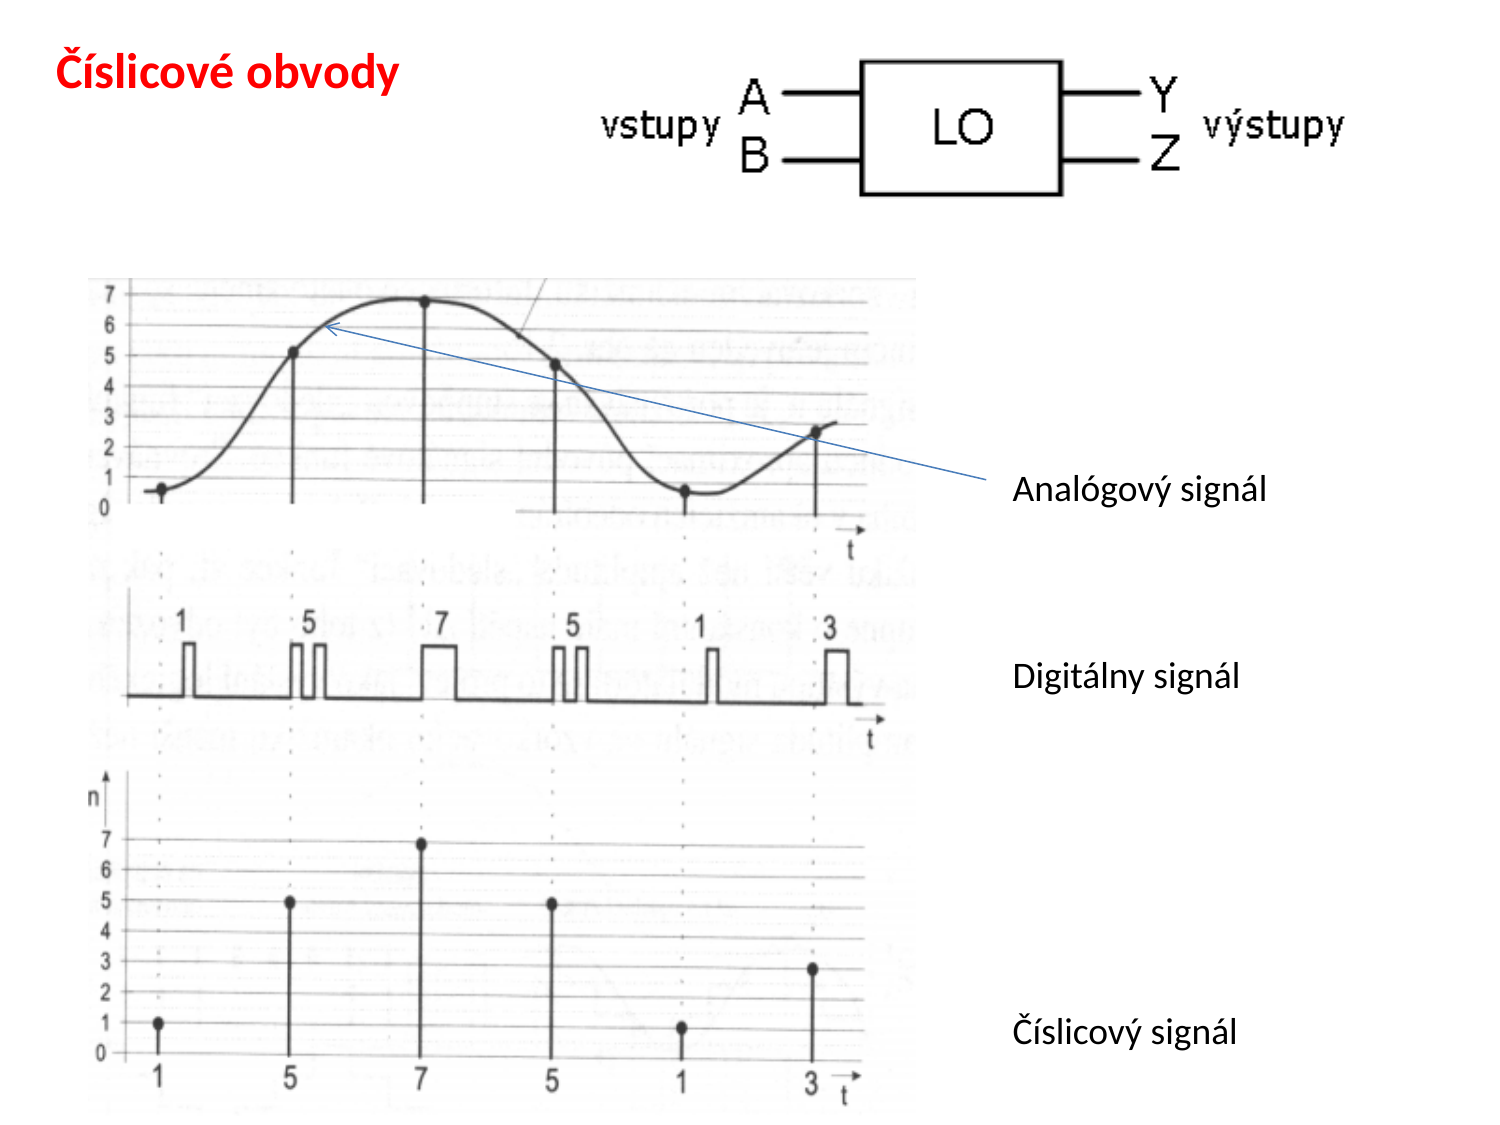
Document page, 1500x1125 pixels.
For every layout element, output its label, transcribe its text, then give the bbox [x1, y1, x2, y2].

text_box Číslicové obvody [41, 30, 591, 106]
picture [596, 0, 1353, 247]
picture [88, 278, 916, 1116]
text_box Číslicový signál [998, 999, 1412, 1060]
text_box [324, 325, 987, 480]
text_box Analógový signál [998, 456, 1459, 516]
text_box Digitálny signál [998, 643, 1376, 704]
